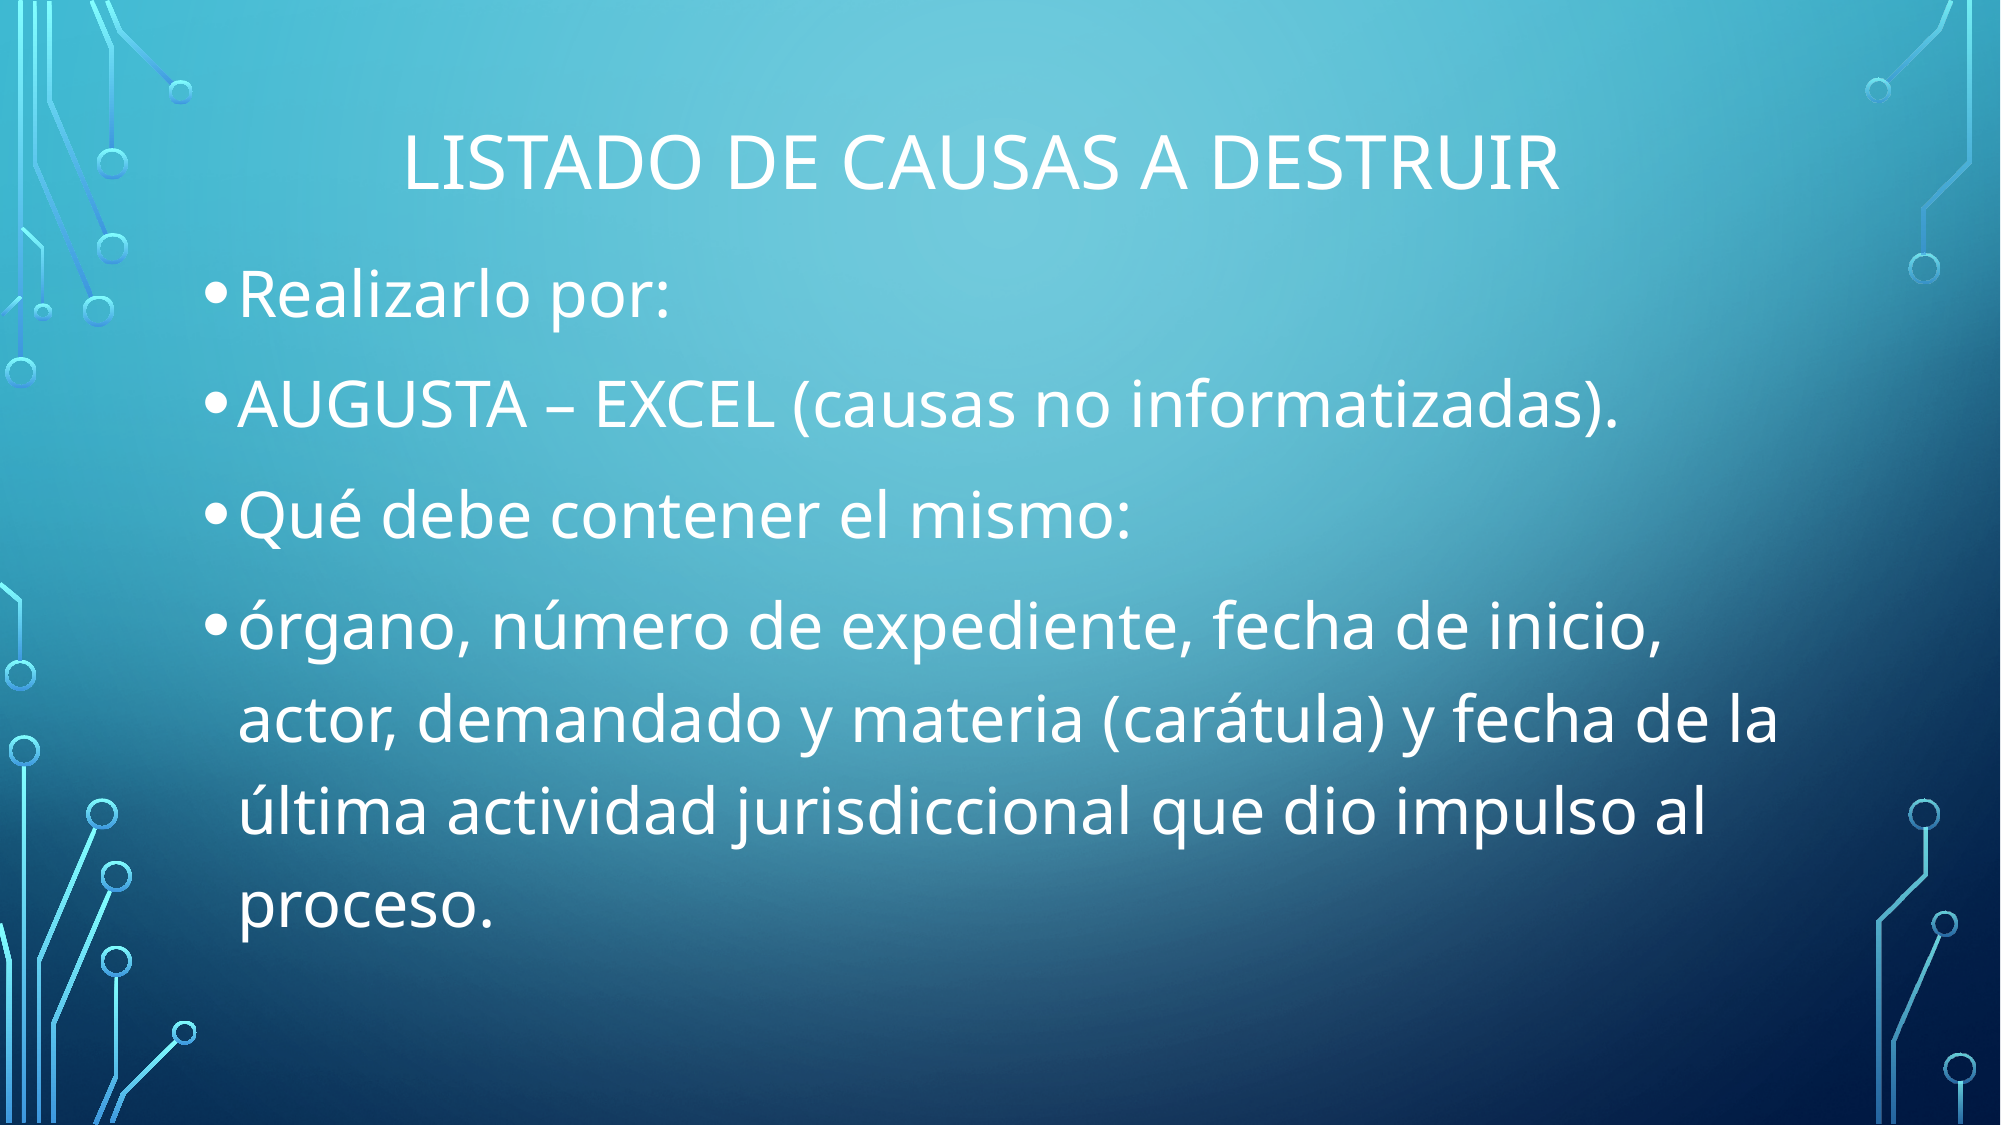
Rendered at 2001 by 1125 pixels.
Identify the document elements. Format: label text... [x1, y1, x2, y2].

title LISTADO DE CAUSAS A DESTRUIR [187, 101, 1777, 229]
list Realizarlo por: AUGUSTA – EXCEL (causas no informatizadas). Qué debe contener el mismo: órgano, número de expediente, fecha de inicio, actor, demandado y materia (carátula) y fecha de la última actividad jurisdiccional que dio impulso al proceso. [187, 229, 1813, 950]
